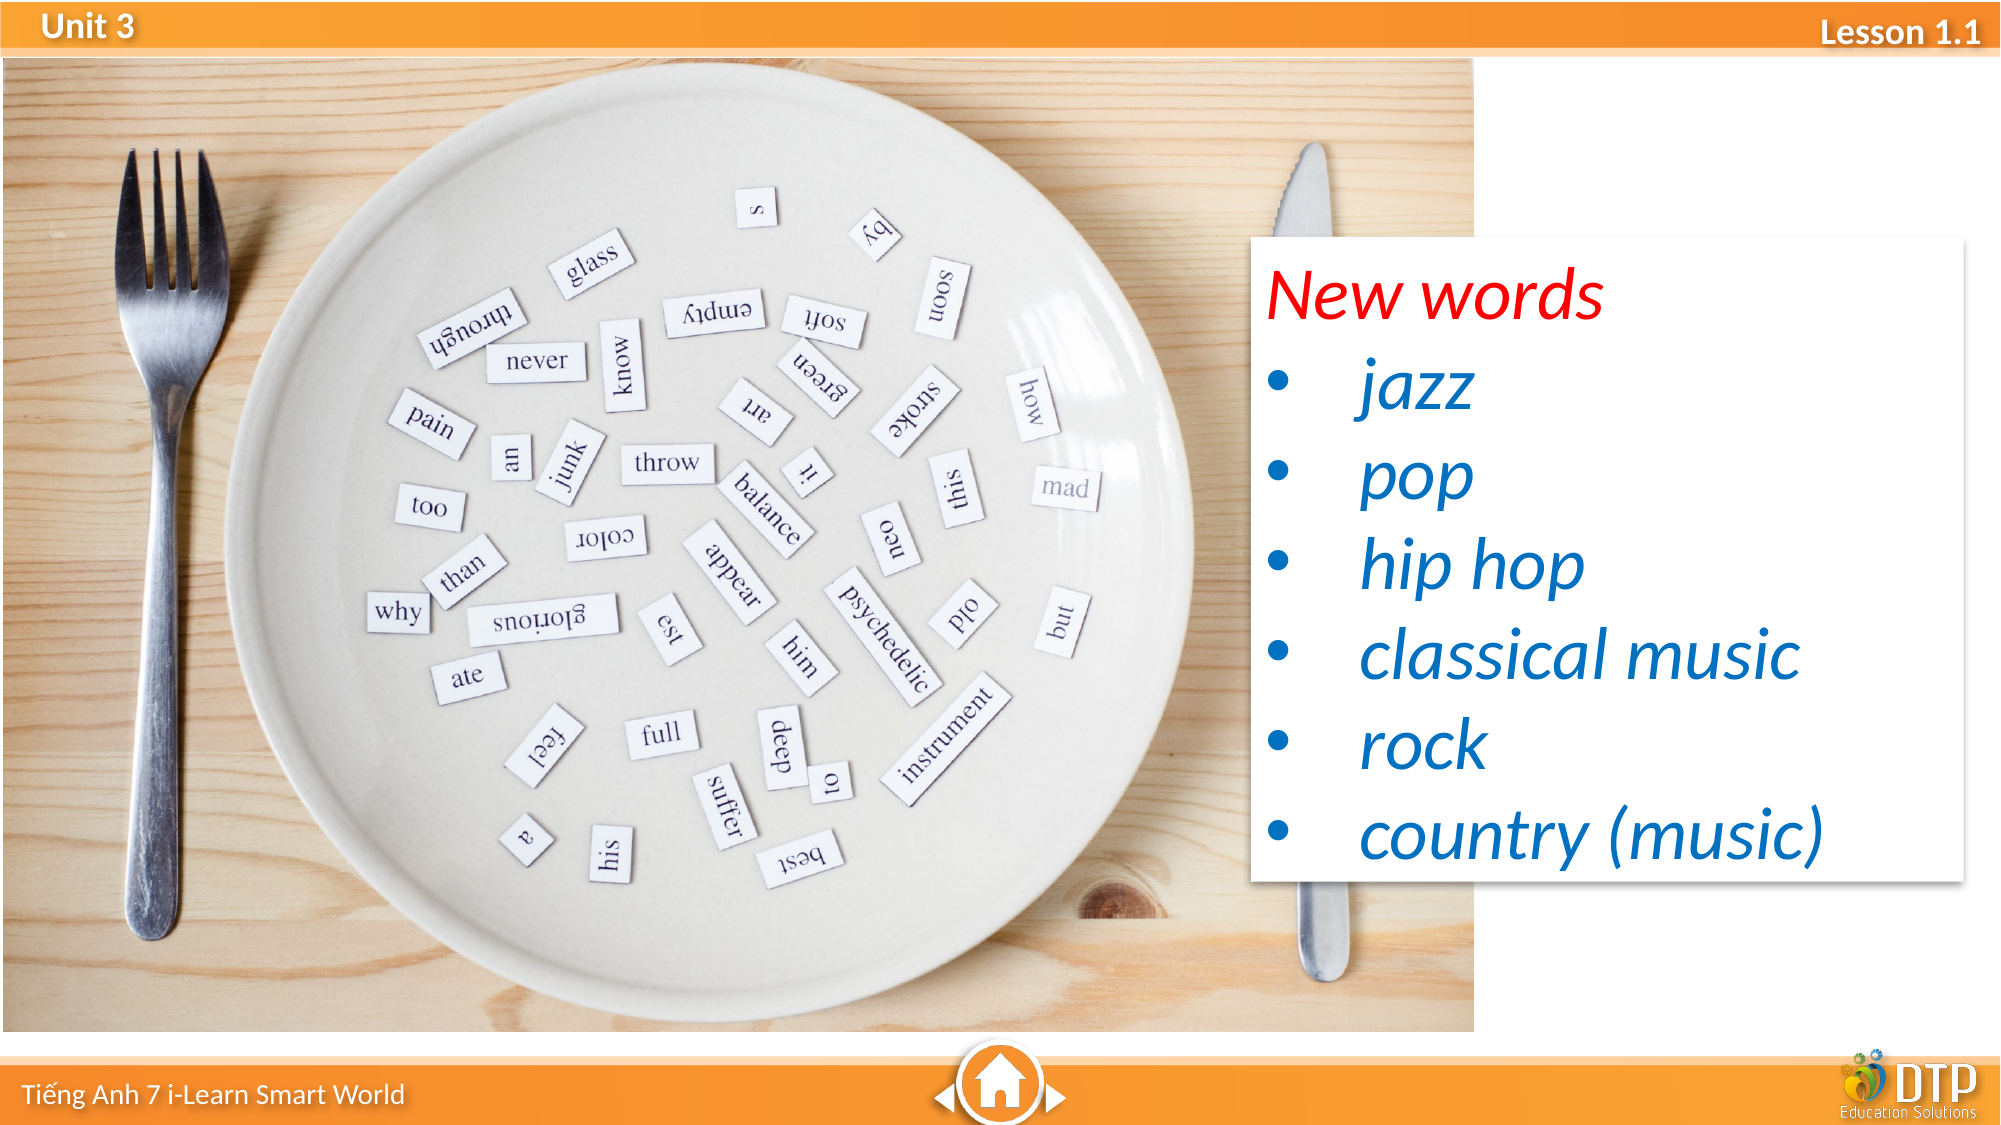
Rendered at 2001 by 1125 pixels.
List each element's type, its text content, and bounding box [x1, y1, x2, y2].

picture [0, 2, 2001, 1125]
text_box New words jazz pop hip hop classical music rock country (music) [1477, 236, 1964, 882]
text_box [1488, 277, 1497, 338]
